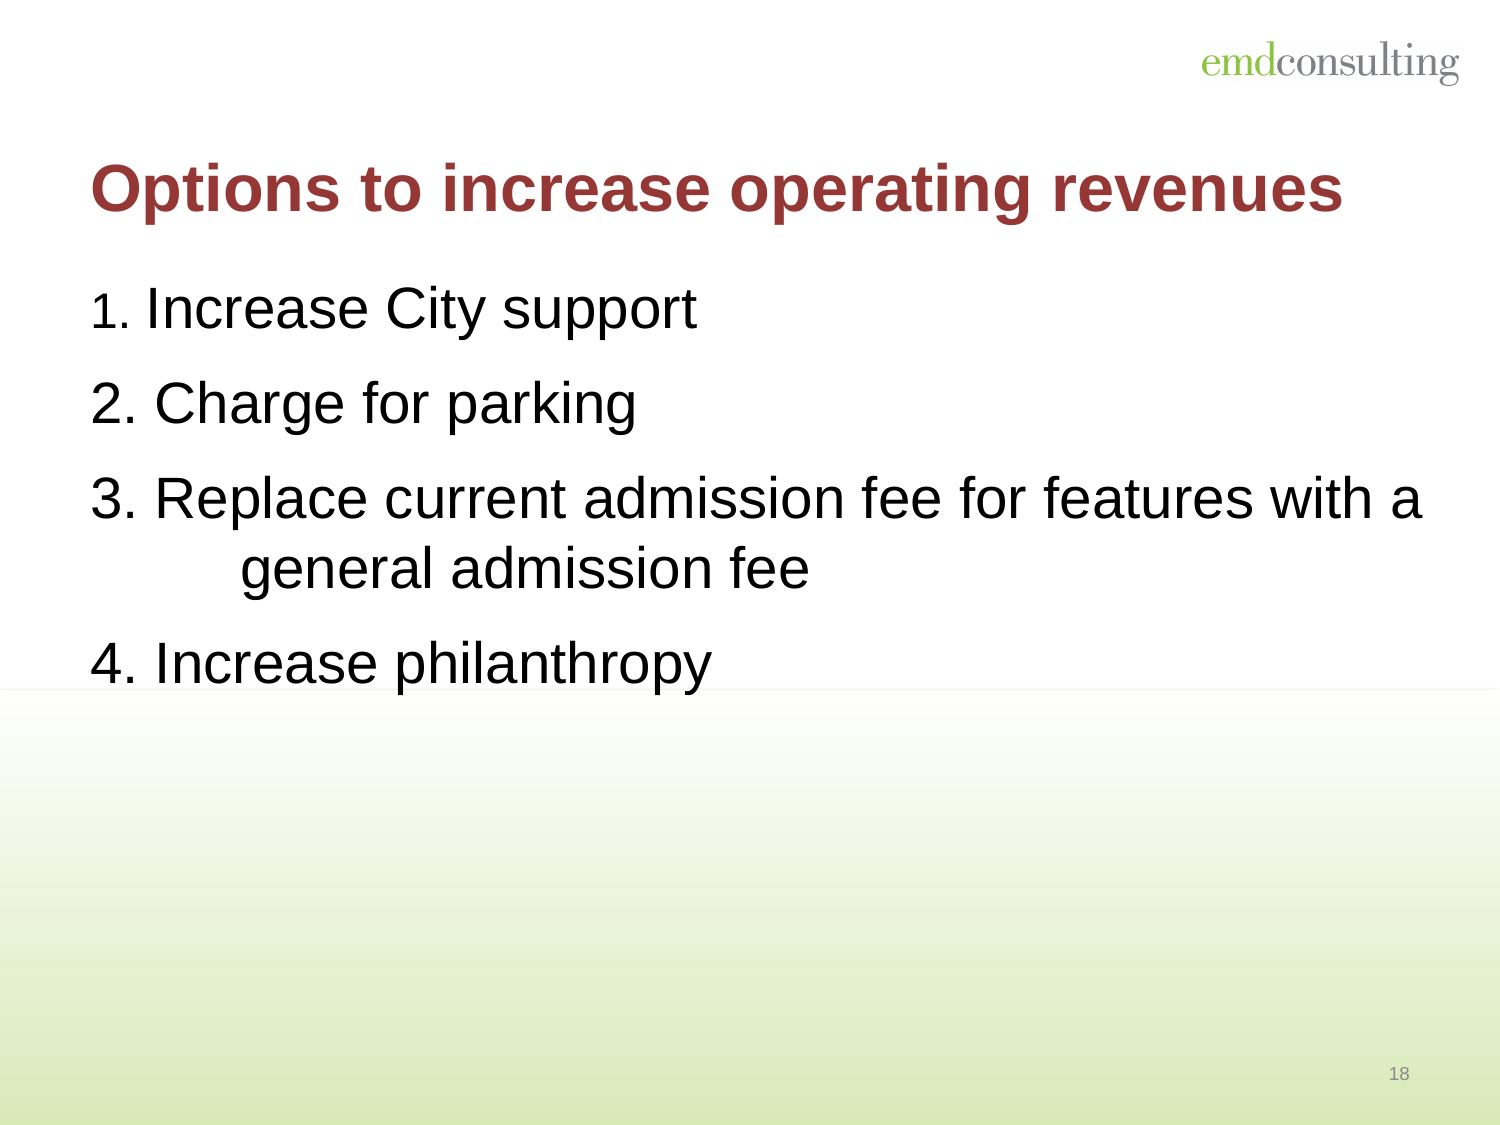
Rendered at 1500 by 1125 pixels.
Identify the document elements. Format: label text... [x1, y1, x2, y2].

picture [1202, 41, 1459, 86]
list 1. Increase City support 2. Charge for parking 3. Replace current admission fee for features with a general admission fee 4. Increase philanthropy [75, 262, 1485, 1005]
slide_number 18 [1074, 1042, 1425, 1103]
title Options to increase operating revenues [75, 45, 1425, 233]
